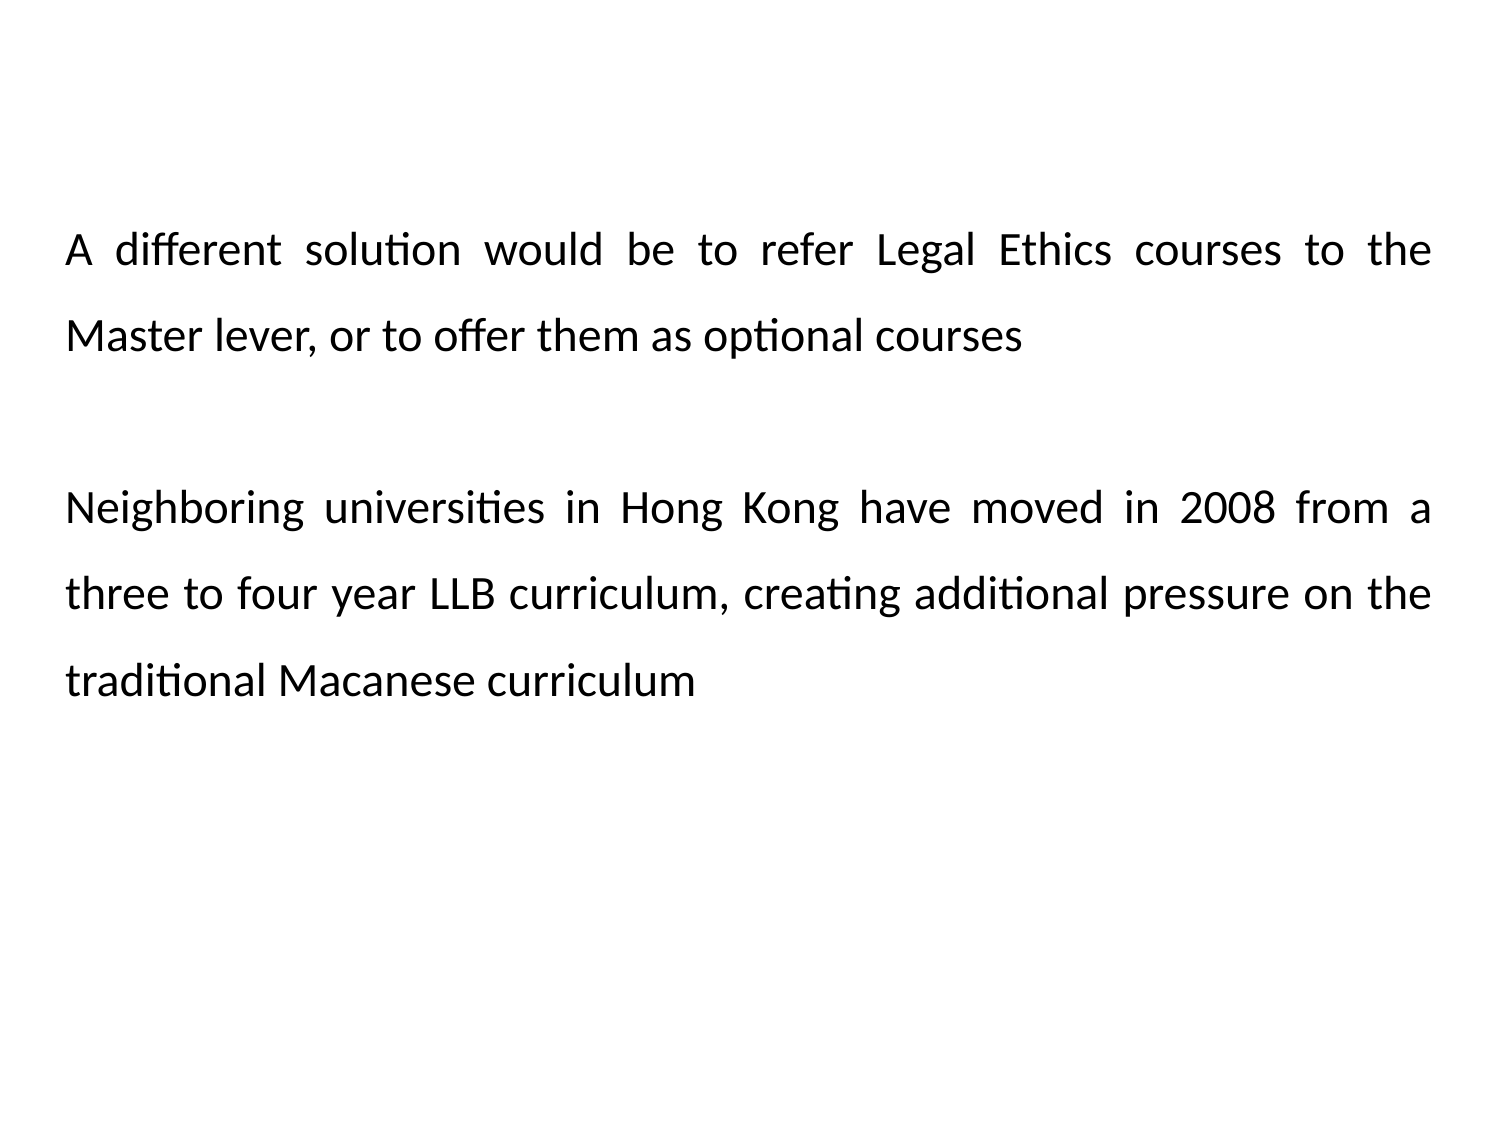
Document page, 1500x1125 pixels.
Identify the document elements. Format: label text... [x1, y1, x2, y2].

list A different solution would be to refer Legal Ethics courses to the Master lever, or to offer them as optional courses Neighboring universities in Hong Kong have moved in 2008 from a three to four year LLB curriculum, creating additional pressure on the traditional Macanese curriculum [50, 37, 1450, 1075]
